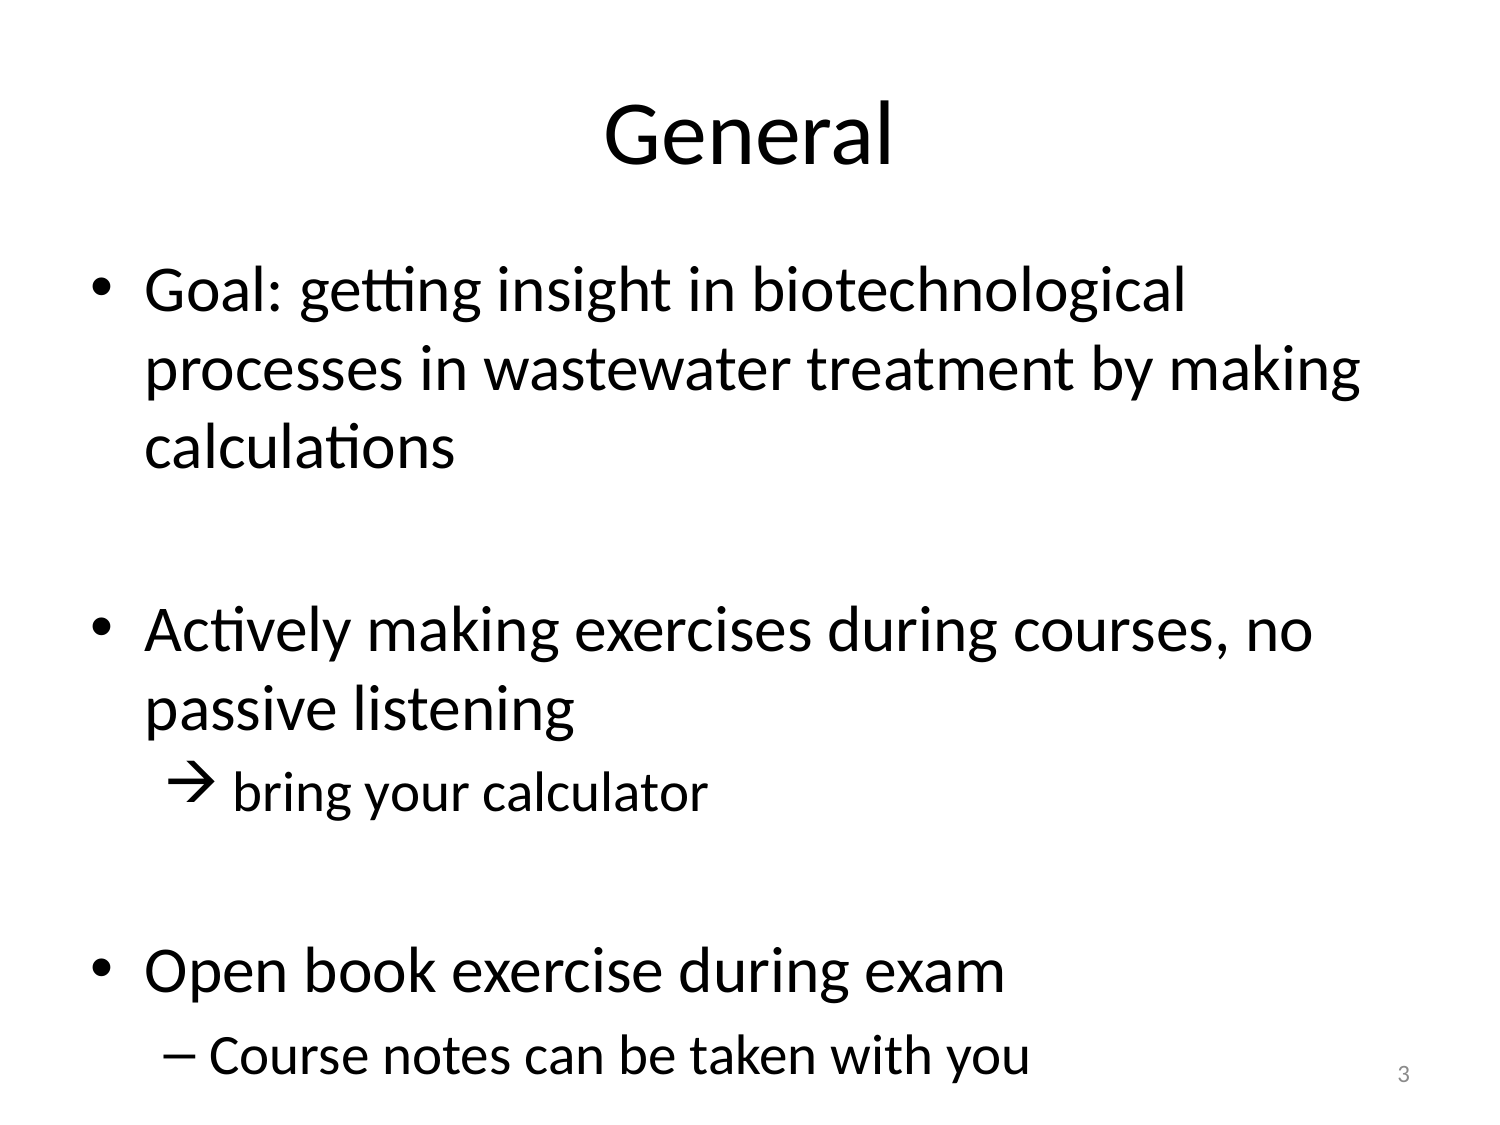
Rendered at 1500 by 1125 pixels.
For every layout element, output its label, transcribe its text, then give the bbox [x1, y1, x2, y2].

slide_number 3 [1074, 1042, 1425, 1103]
list Goal: getting insight in biotechnological processes in wastewater treatment by making calculations Actively making exercises during courses, no passive listening bring your calculator Open book exercise during exam Course notes can be taken with you [75, 239, 1425, 1102]
title General [75, 34, 1425, 222]
